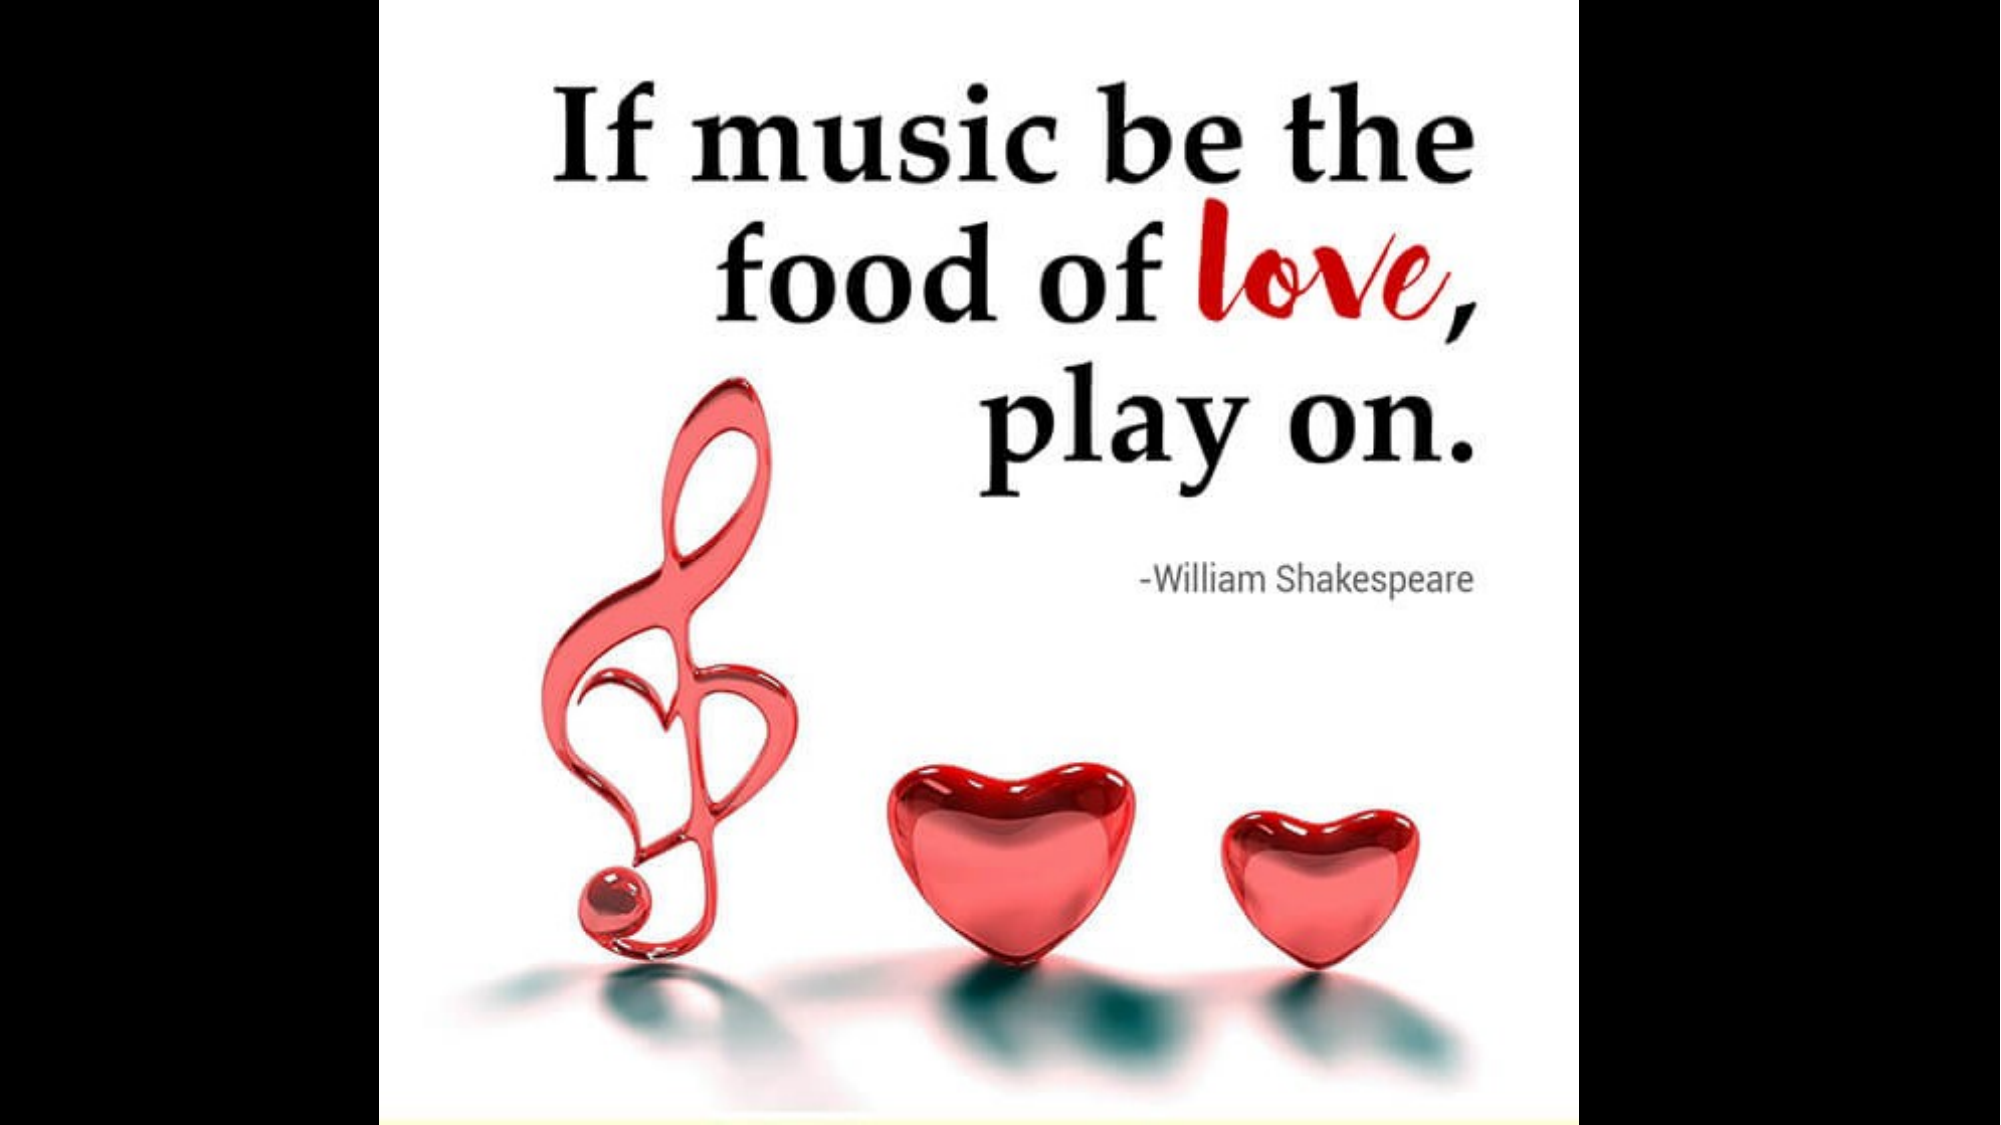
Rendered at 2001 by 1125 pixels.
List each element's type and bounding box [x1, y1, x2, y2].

list [379, 0, 1579, 1125]
